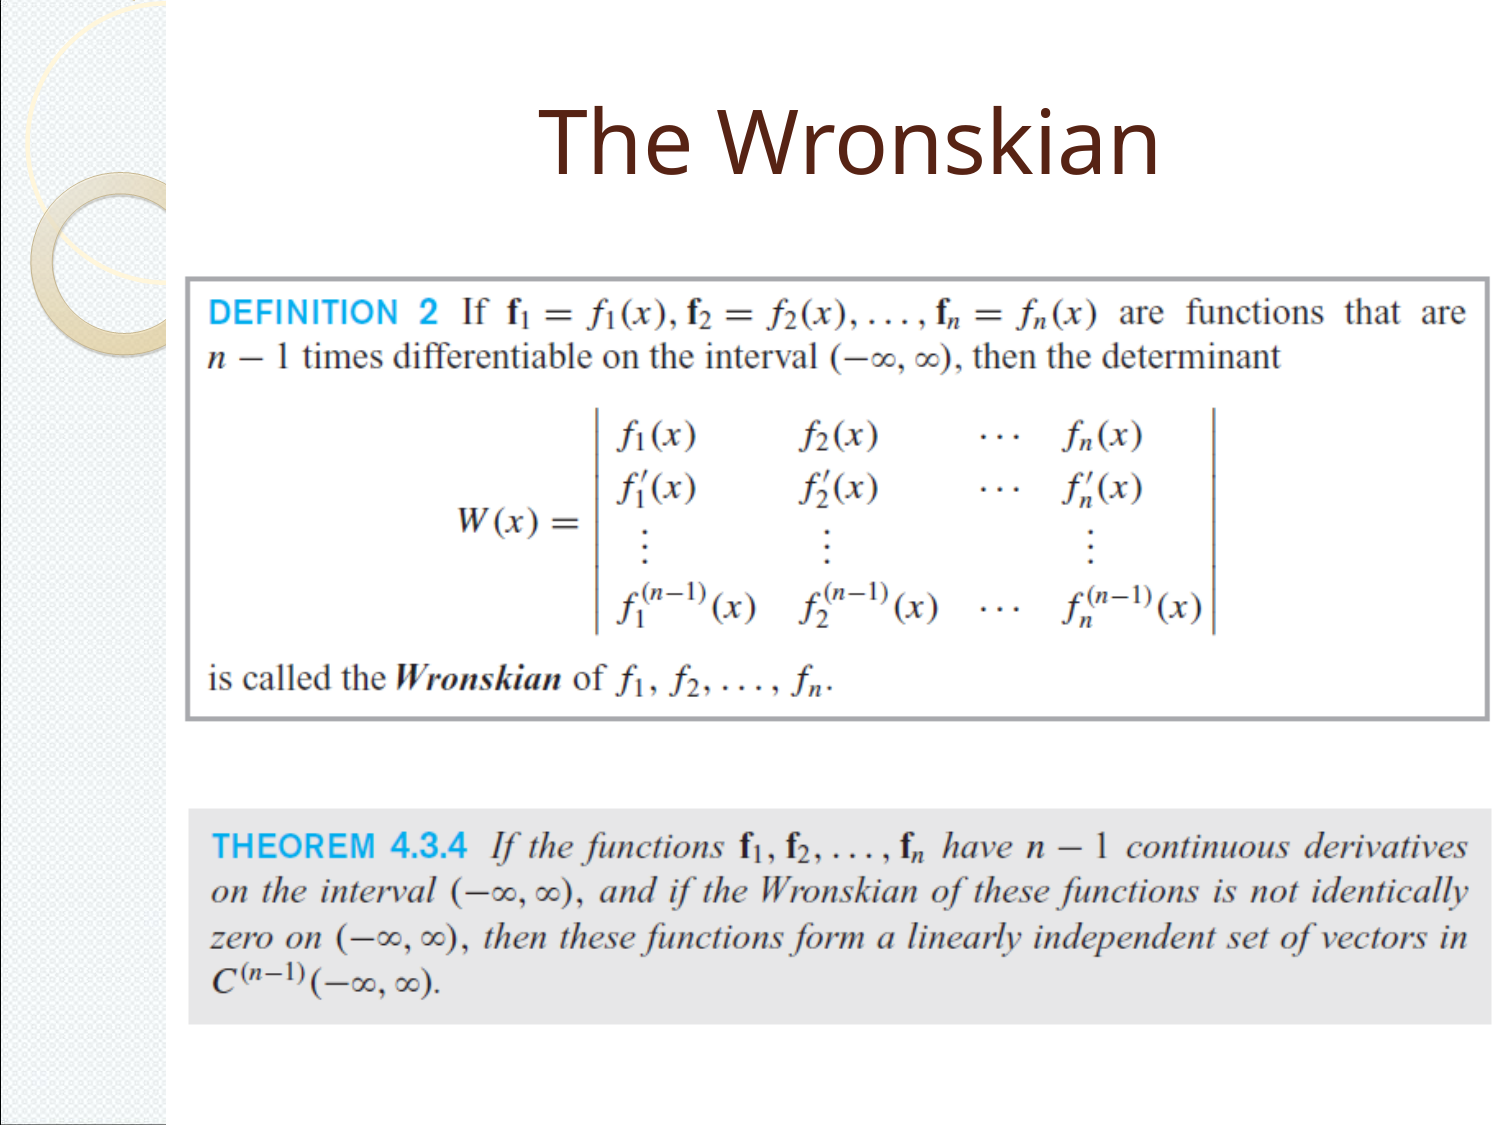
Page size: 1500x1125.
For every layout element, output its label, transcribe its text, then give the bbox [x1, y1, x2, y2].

picture [0, 0, 166, 1125]
picture [179, 799, 1500, 1033]
title The Wronskian [235, 45, 1466, 233]
picture [174, 262, 1496, 739]
